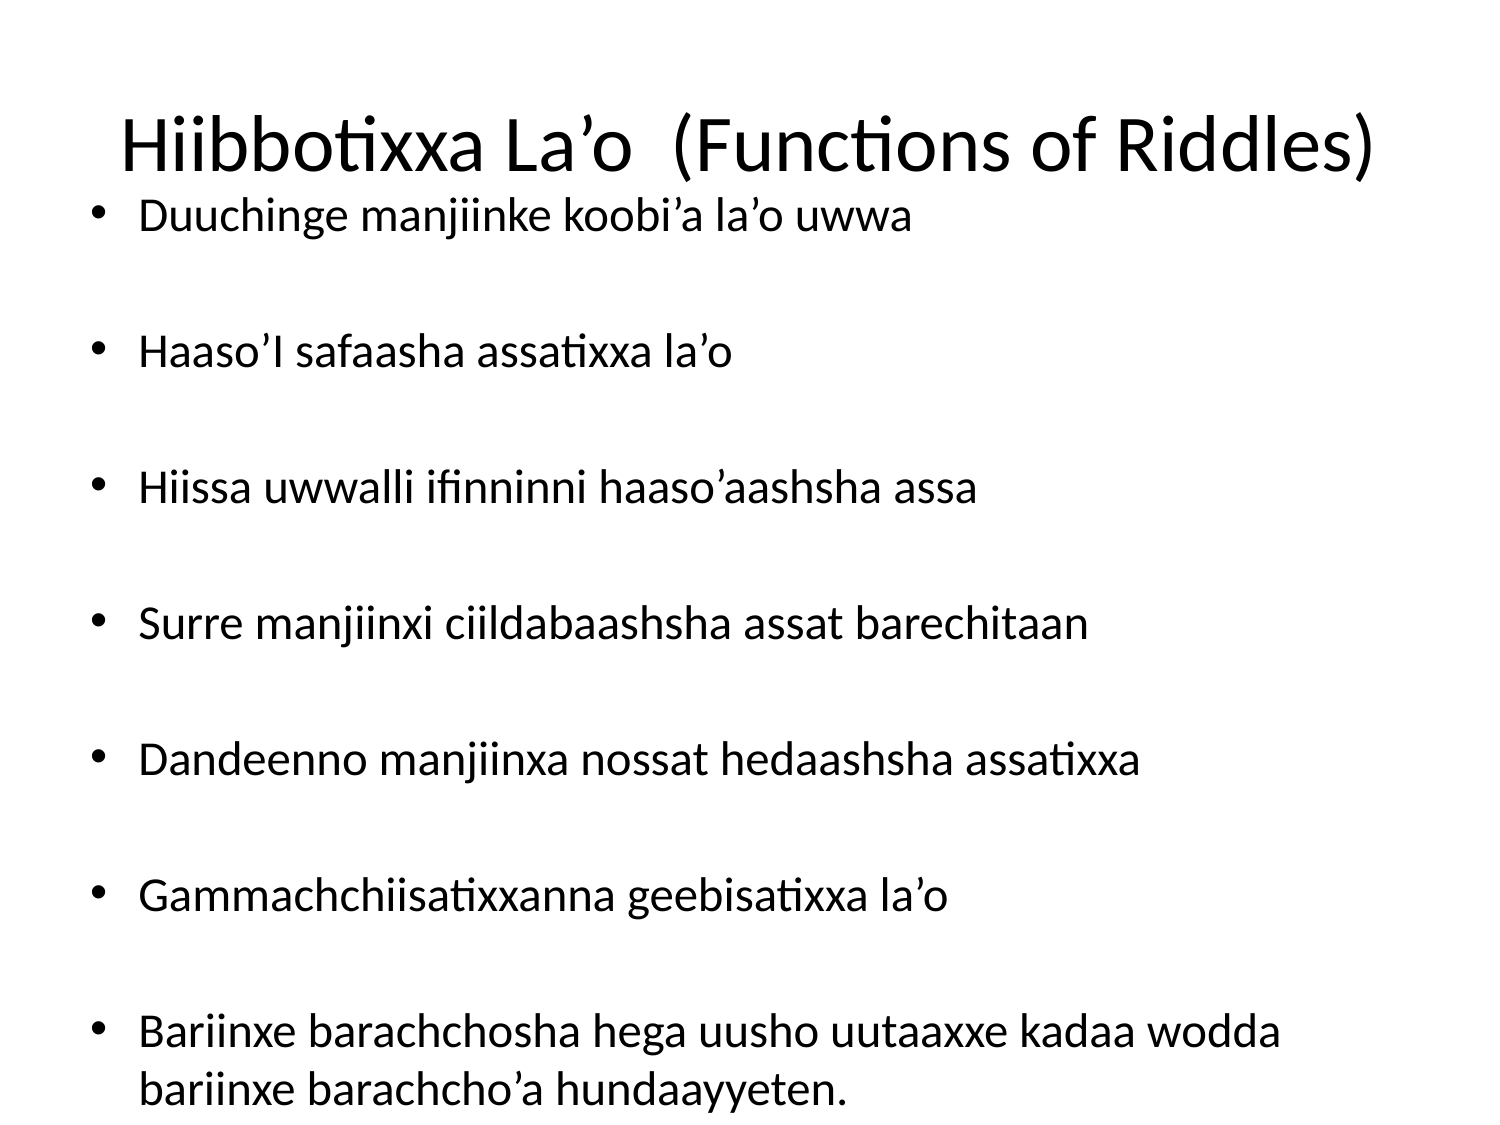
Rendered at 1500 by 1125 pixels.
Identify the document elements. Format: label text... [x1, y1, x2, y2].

title Hiibbotixxa La’o (Functions of Riddles) [75, 45, 1425, 174]
list Duuchinge manjiinke koobi’a la’o uwwa Haaso’I safaasha assatixxa la’o Hiissa uwwalli ifinninni haaso’aashsha assa Surre manjiinxi ciildabaashsha assat barechitaan Dandeenno manjiinxa nossat hedaashsha assatixxa Gammachchiisatixxanna geebisatixxa la’o Bariinxe barachchosha hega uusho uutaaxxe kadaa wodda bariinxe barachcho’a hundaayyeten. [75, 174, 1425, 1125]
